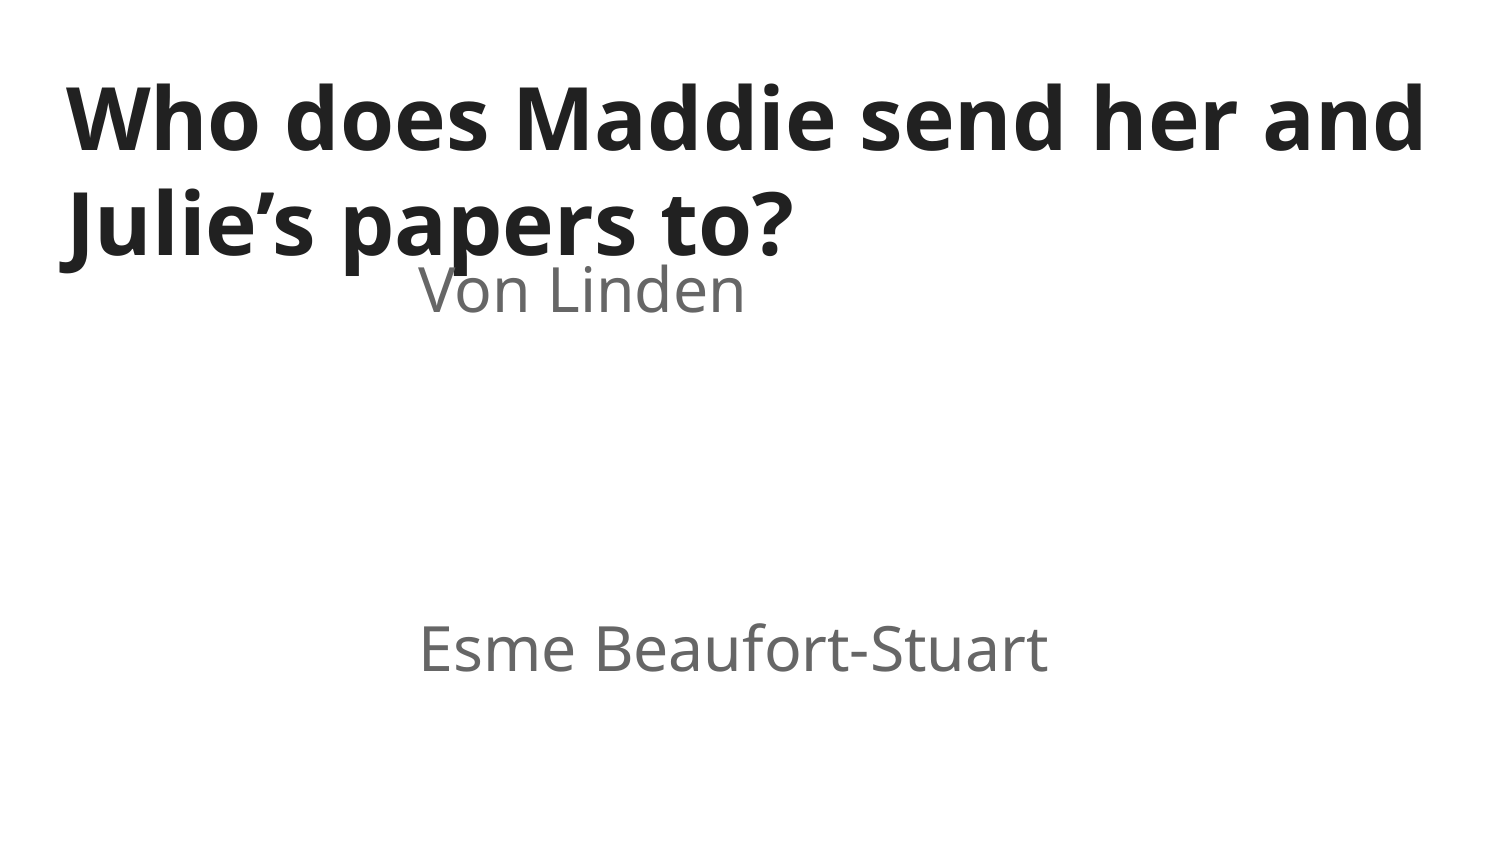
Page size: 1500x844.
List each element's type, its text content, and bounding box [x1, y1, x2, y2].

list Von Linden Esme Beaufort-Stuart [403, 224, 1238, 696]
title Who does Maddie send her and Julie’s papers to? [51, 48, 1449, 180]
